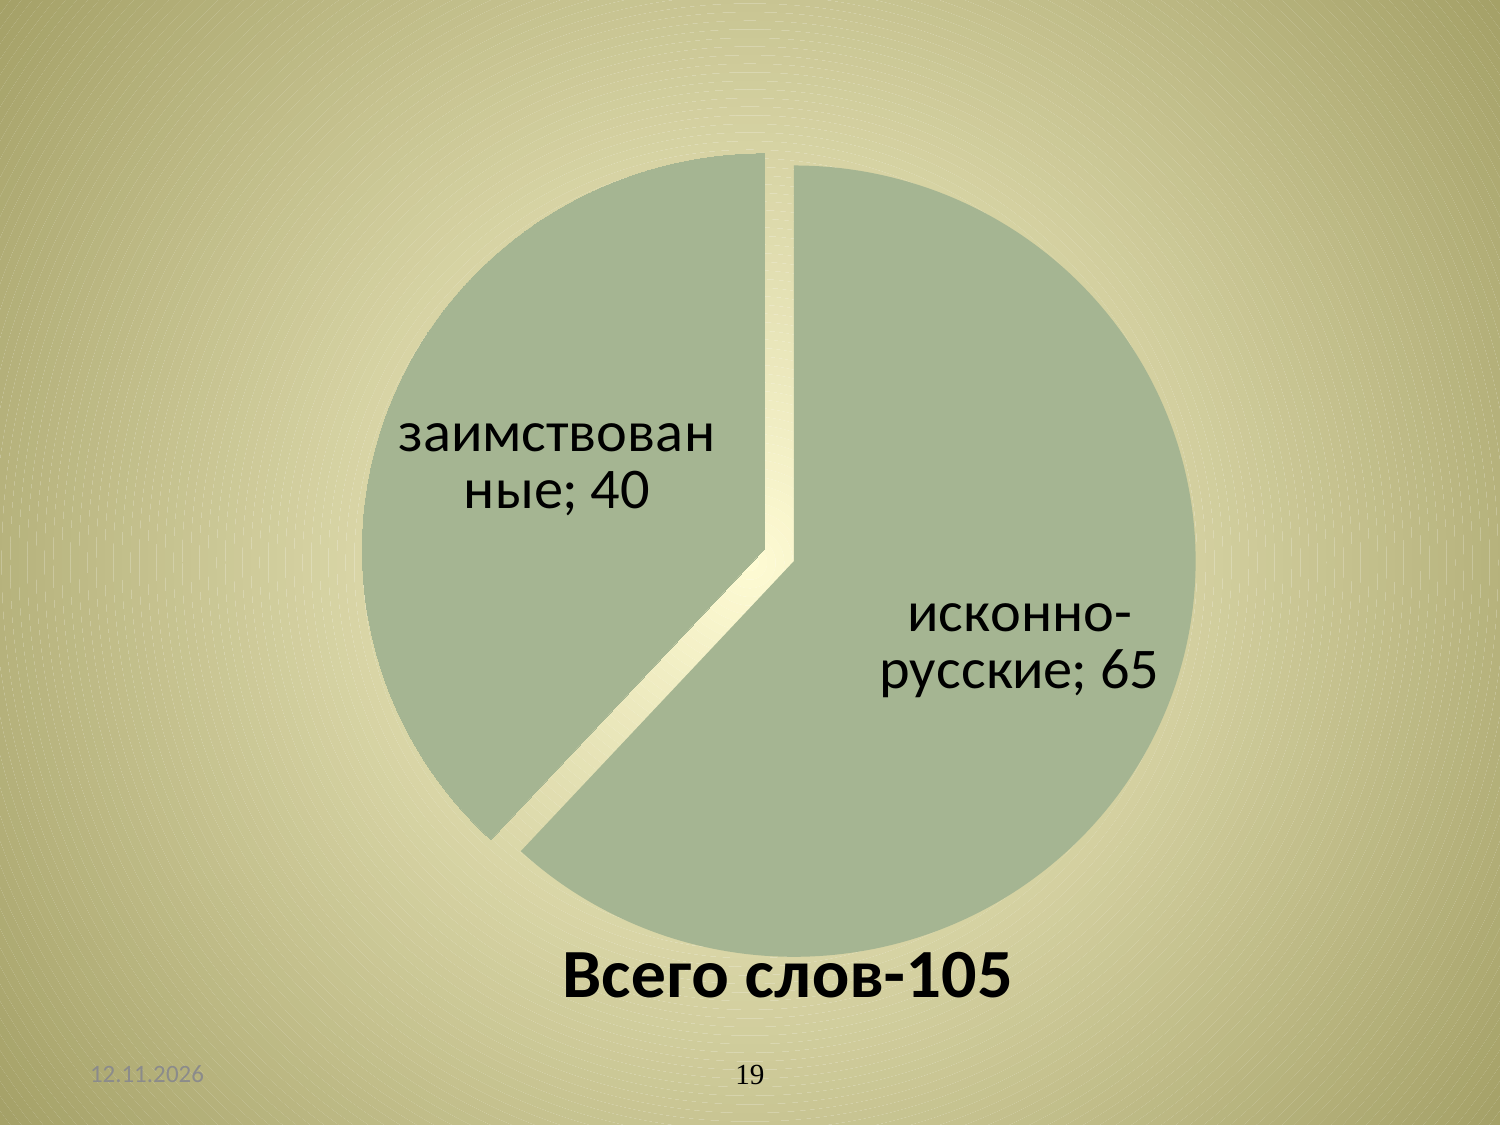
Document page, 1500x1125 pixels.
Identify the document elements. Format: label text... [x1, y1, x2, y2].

footer 19 [512, 1045, 988, 1103]
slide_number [75, 1042, 425, 1103]
chart [78, 91, 1426, 1034]
